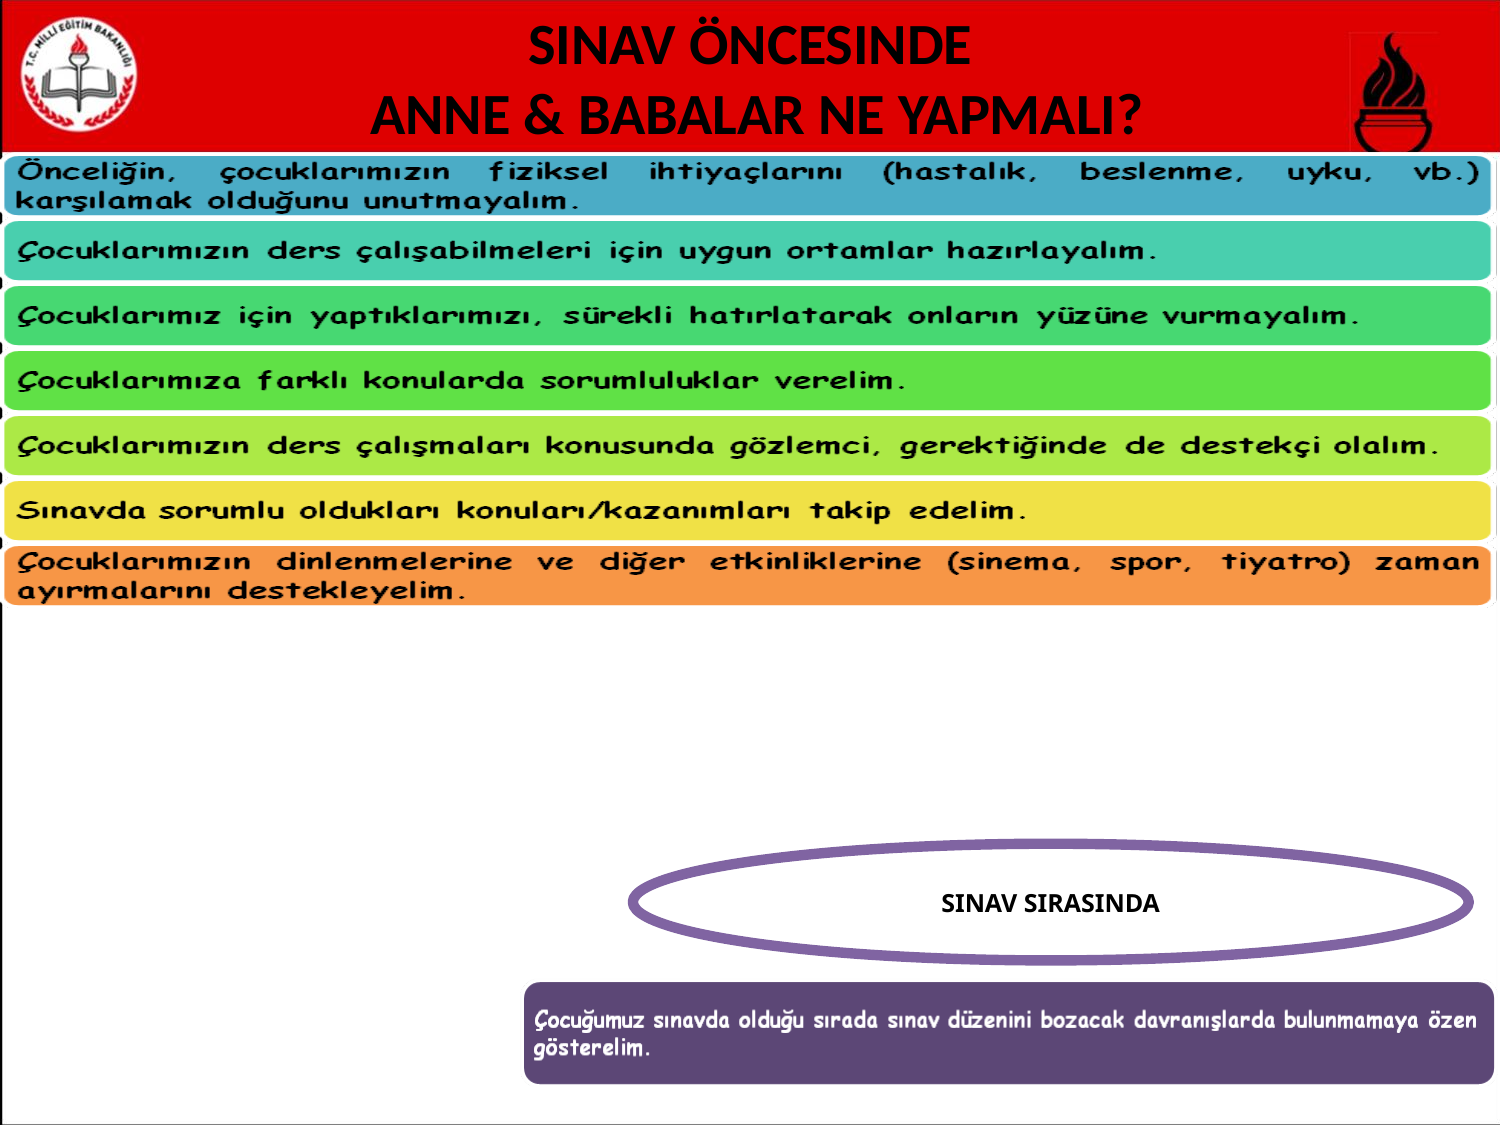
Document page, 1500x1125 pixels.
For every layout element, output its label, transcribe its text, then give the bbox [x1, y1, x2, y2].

text_box SINAV SIRASINDA [632, 843, 1469, 961]
picture [0, 0, 1500, 1125]
title SINAV ÖNCESINDE ANNE & BABALAR NE YAPMALI? [81, 0, 1433, 150]
